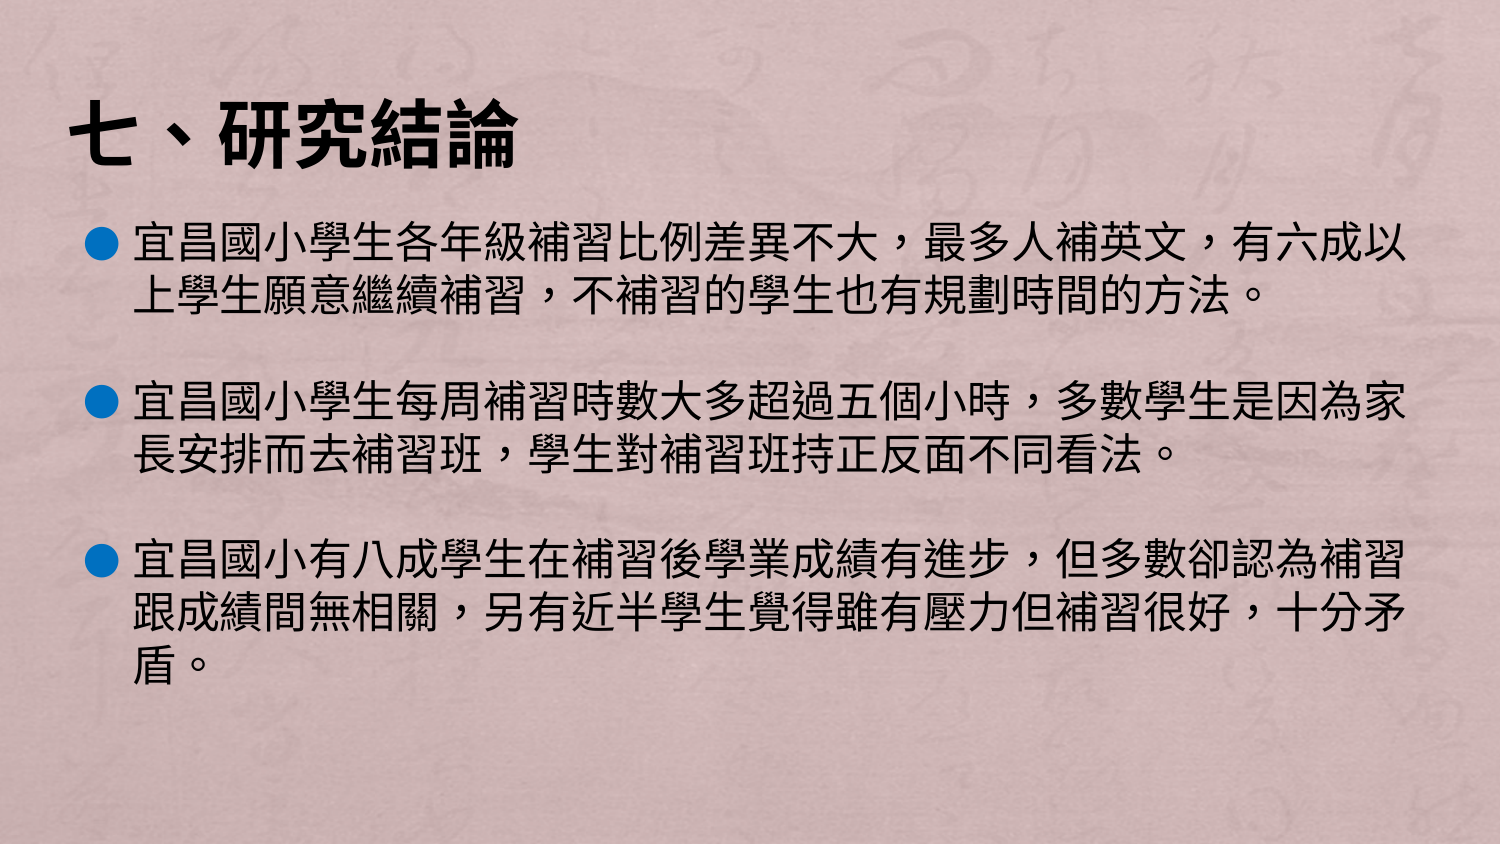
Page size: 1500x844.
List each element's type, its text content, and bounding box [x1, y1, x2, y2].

title 七、研究結論 [51, 72, 1449, 167]
list 宜昌國小學生各年級補習比例差異不大，最多人補英文，有六成以上學生願意繼續補習，不補習的學生也有規劃時間的方法。 宜昌國小學生每周補習時數大多超過五個小時，多數學生是因為家長安排而去補習班，學生對補習班持正反面不同看法。 宜昌國小有八成學生在補習後學業成績有進步，但多數卻認為補習跟成績間無相關，另有近半學生覺得雖有壓力但補習很好，十分矛盾。 [51, 189, 1449, 750]
